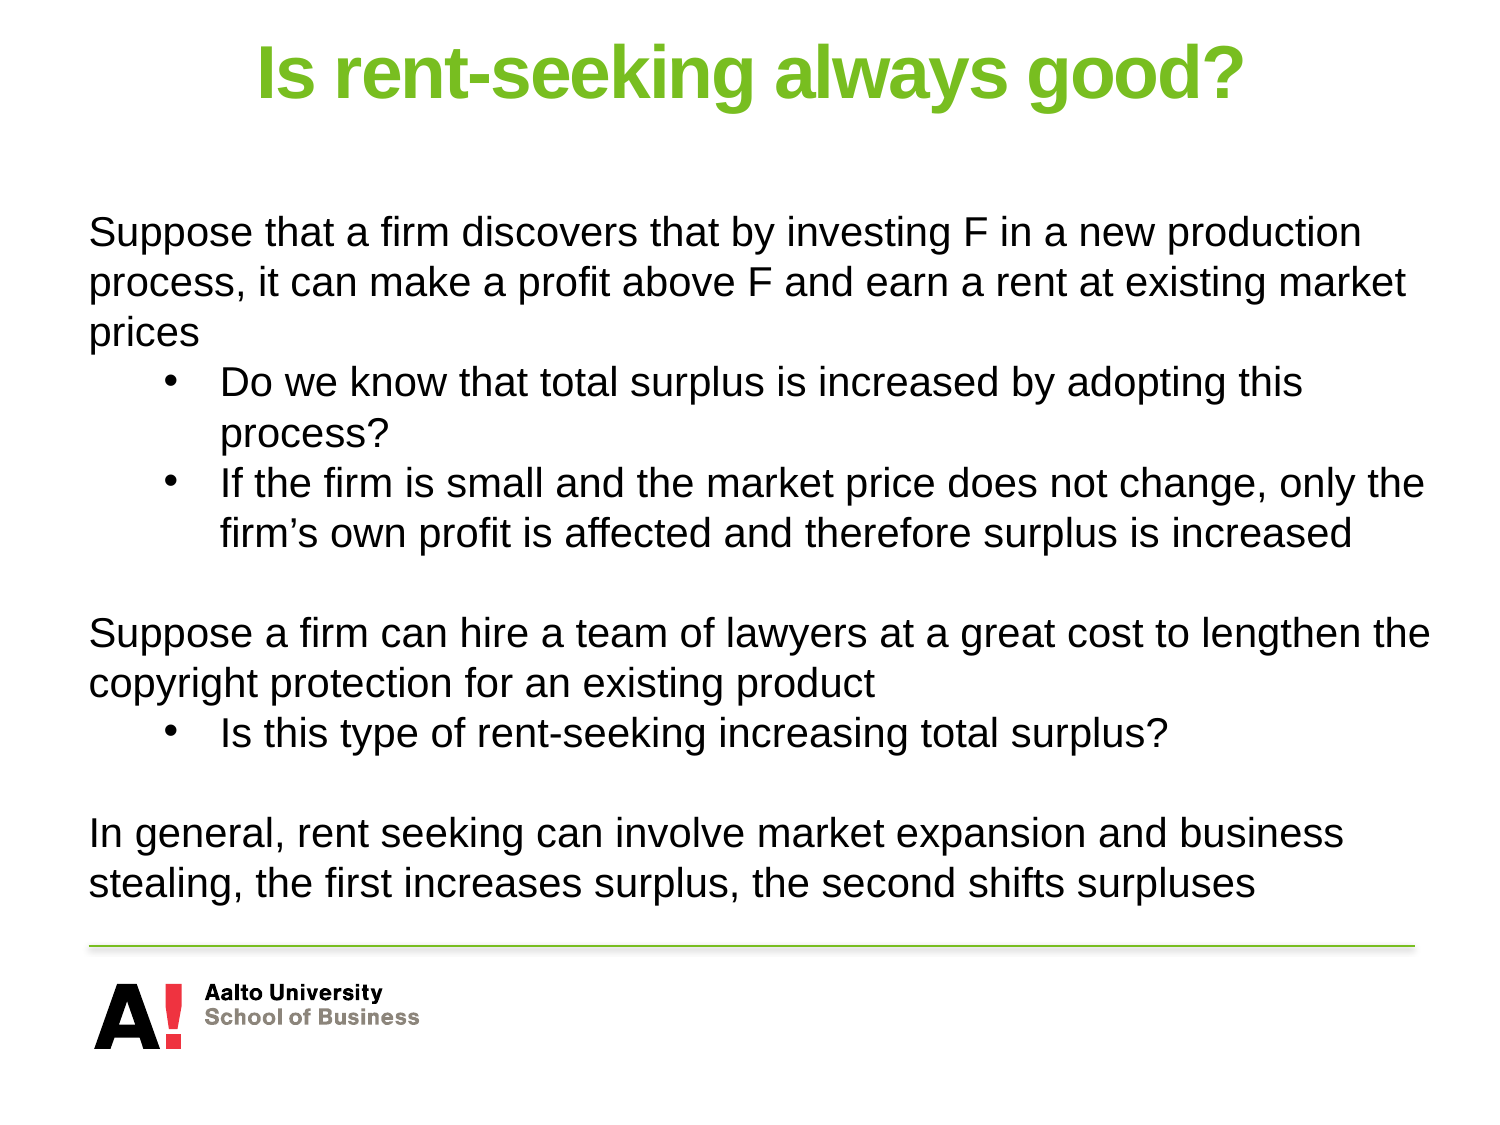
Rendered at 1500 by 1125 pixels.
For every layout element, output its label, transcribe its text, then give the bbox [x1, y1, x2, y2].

title Is rent-seeking always good? [88, 37, 1415, 137]
text_box Suppose that a firm discovers that by investing F in a new production process, it can make a profit above F and earn a rent at existing market prices Do we know that total surplus is increased by adopting this process? If the firm is small and the market price does not change, only the firm’s own profit is affected and therefore surplus is increased Suppose a firm can hire a team of lawyers at a great cost to lengthen the copyright protection for an existing product Is this type of rent-seeking increasing total surplus? In general, rent seeking can involve market expansion and business stealing, the first increases surplus, the second shifts surpluses [88, 205, 1475, 906]
